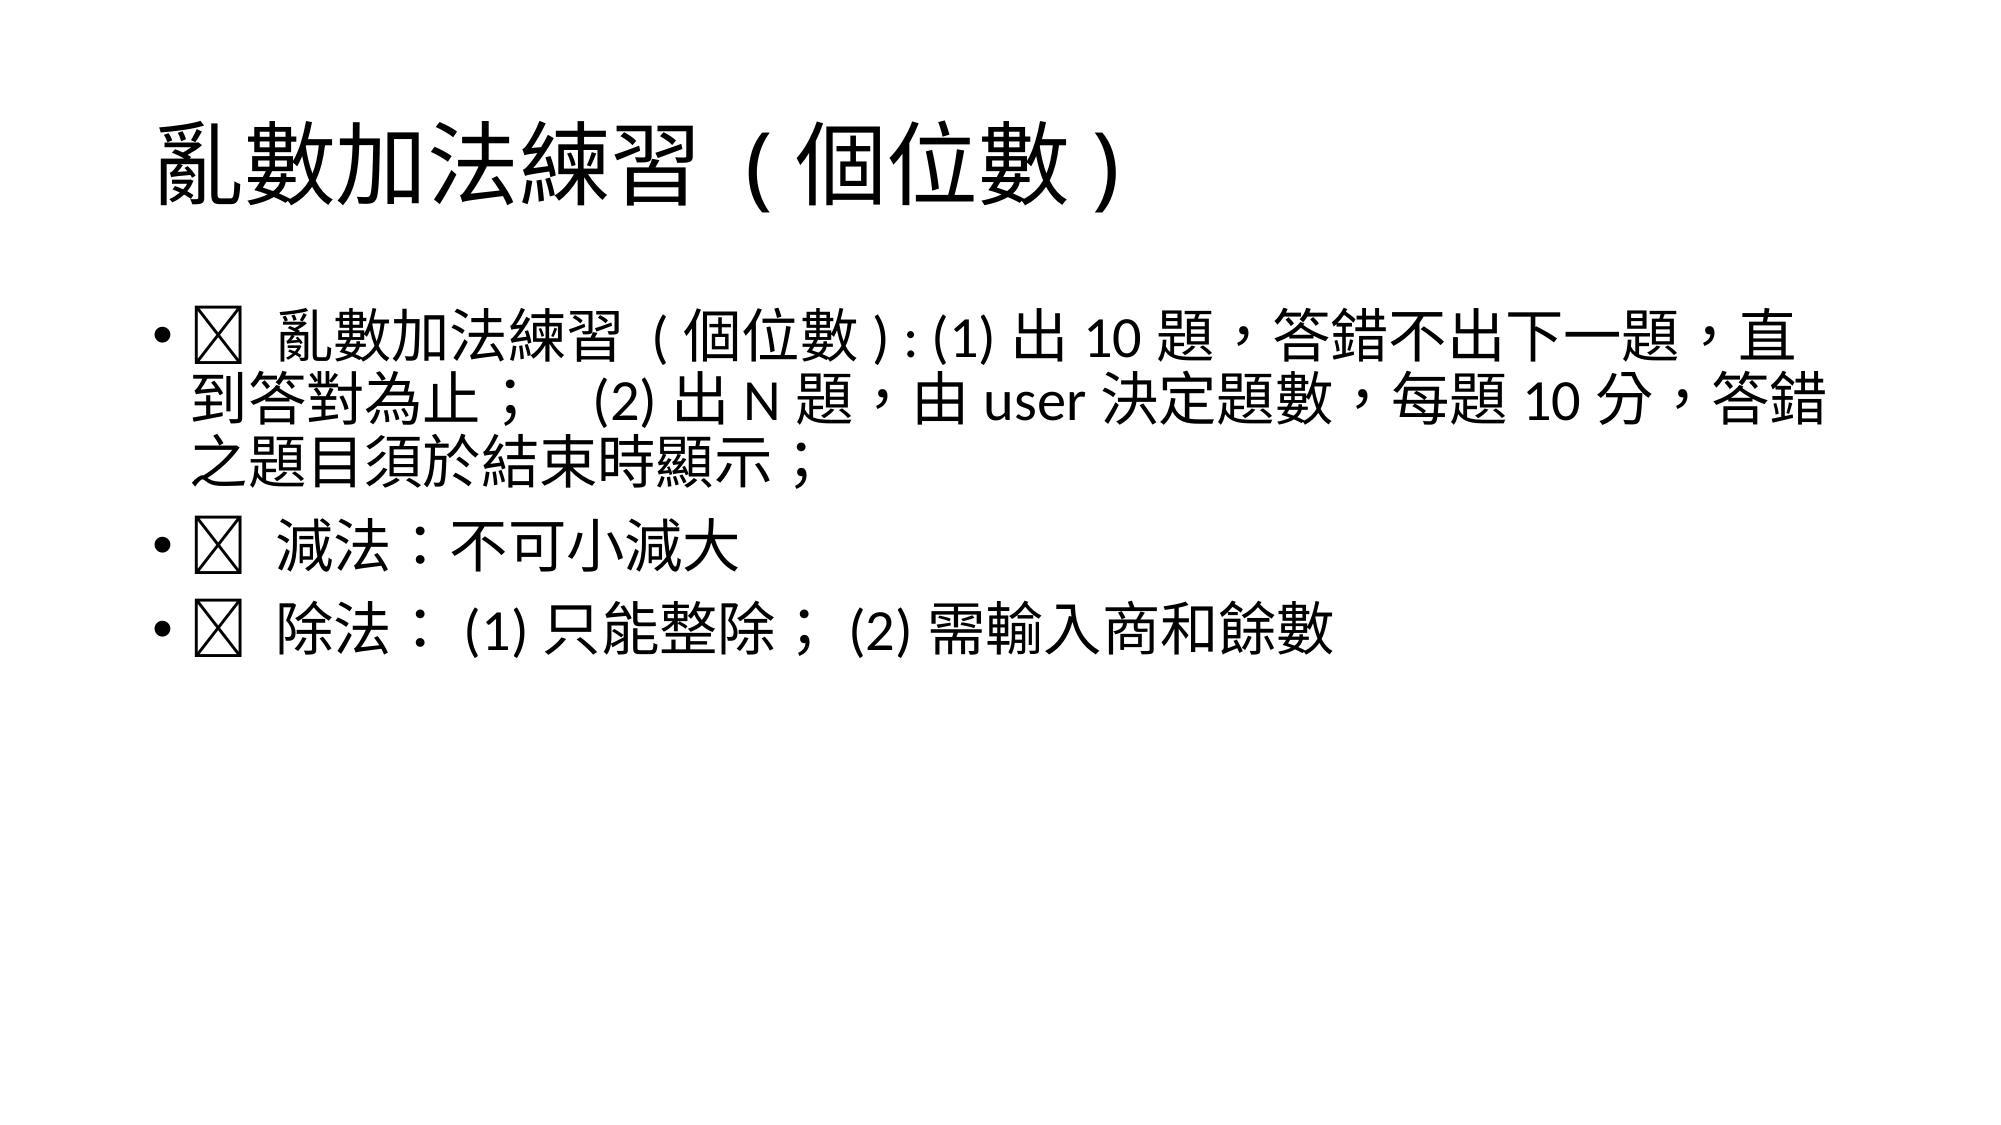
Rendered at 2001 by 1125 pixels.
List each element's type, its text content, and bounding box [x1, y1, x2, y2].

title 亂數加法練習 (個位數) [137, 59, 1863, 278]
list  亂數加法練習 (個位數) : (1)出10題，答錯不出下一題，直到答對為止； (2)出N題，由user決定題數，每題10分，答錯之題目須於結束時顯示；  減法：不可小減大  除法：(1)只能整除；(2)需輸入商和餘數 [137, 299, 1863, 1014]
